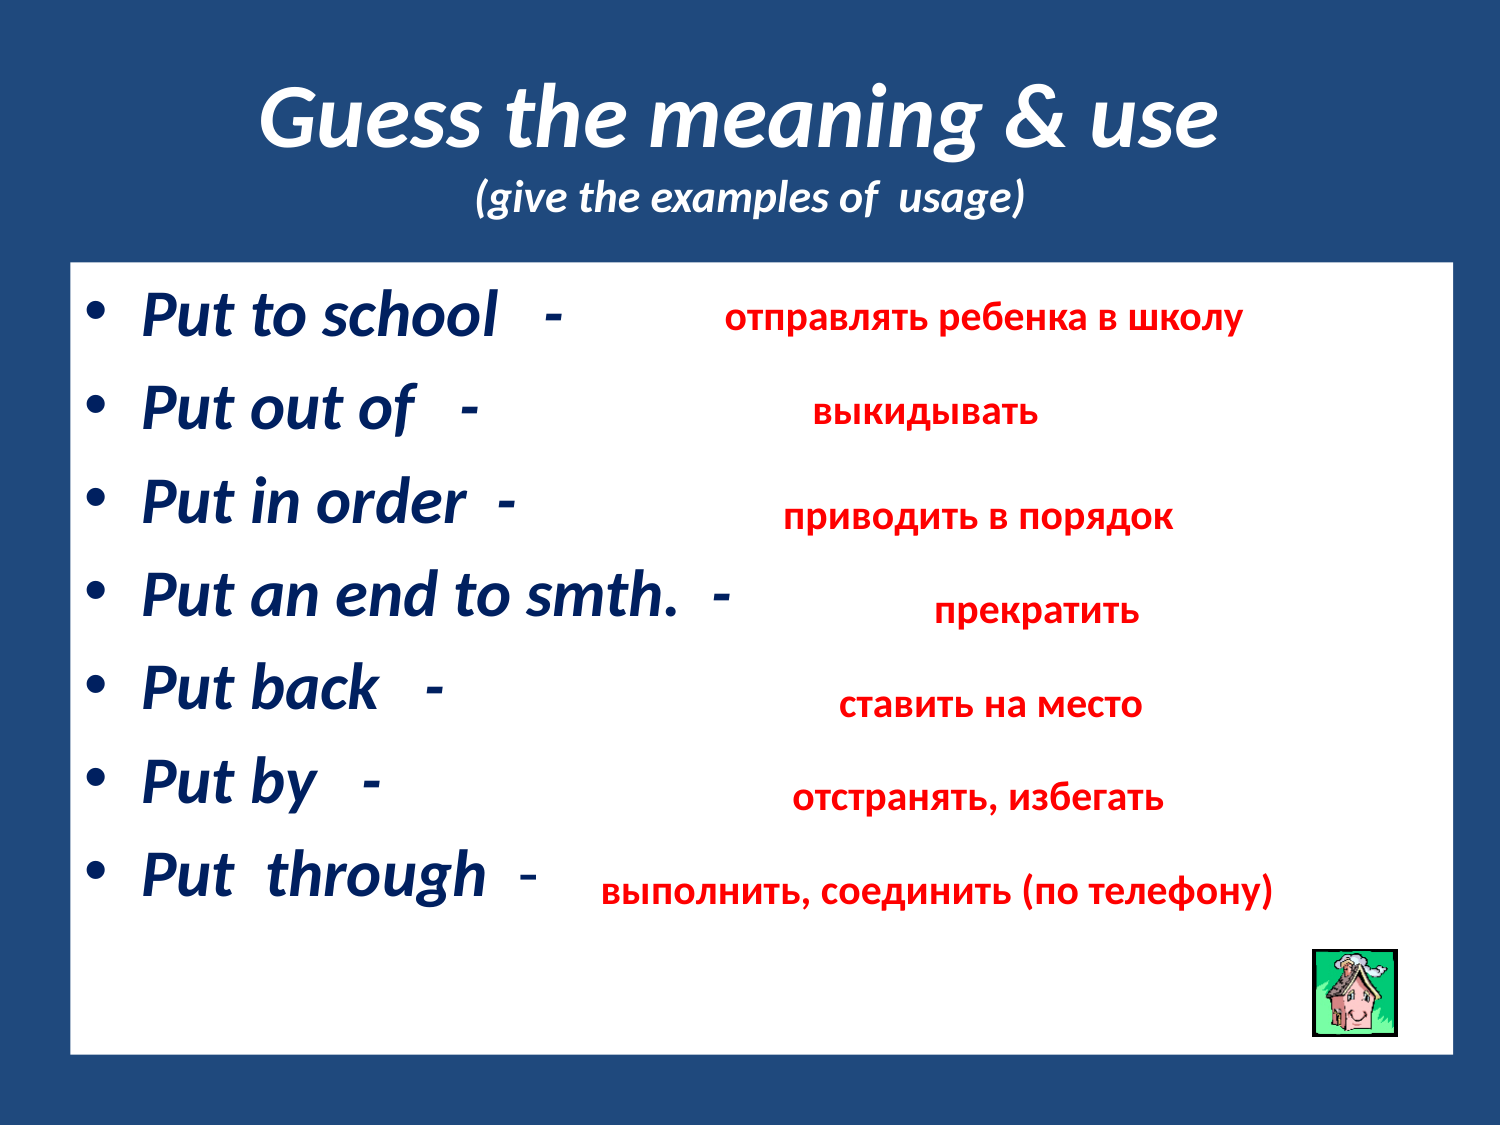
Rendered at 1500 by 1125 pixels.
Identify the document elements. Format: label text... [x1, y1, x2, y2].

text_box выкидывать [632, 375, 1219, 440]
text_box Put to school - Put out of - Put in order - Put an end to smth. - Put back - Put by - Put through - [70, 262, 1454, 1055]
text_box ставить на место [726, 667, 1266, 733]
text_box прекратить [761, 574, 1313, 639]
text_box отправлять ребенка в школу [632, 281, 1336, 347]
text_box отстранять, избегать [679, 761, 1278, 827]
text_box выполнить, соединить (по телефону) [585, 855, 1430, 921]
text_box приводить в порядок [667, 480, 1289, 546]
title Guess the meaning & use (give the examples of usage) [74, 44, 1426, 233]
picture [1312, 948, 1398, 1037]
